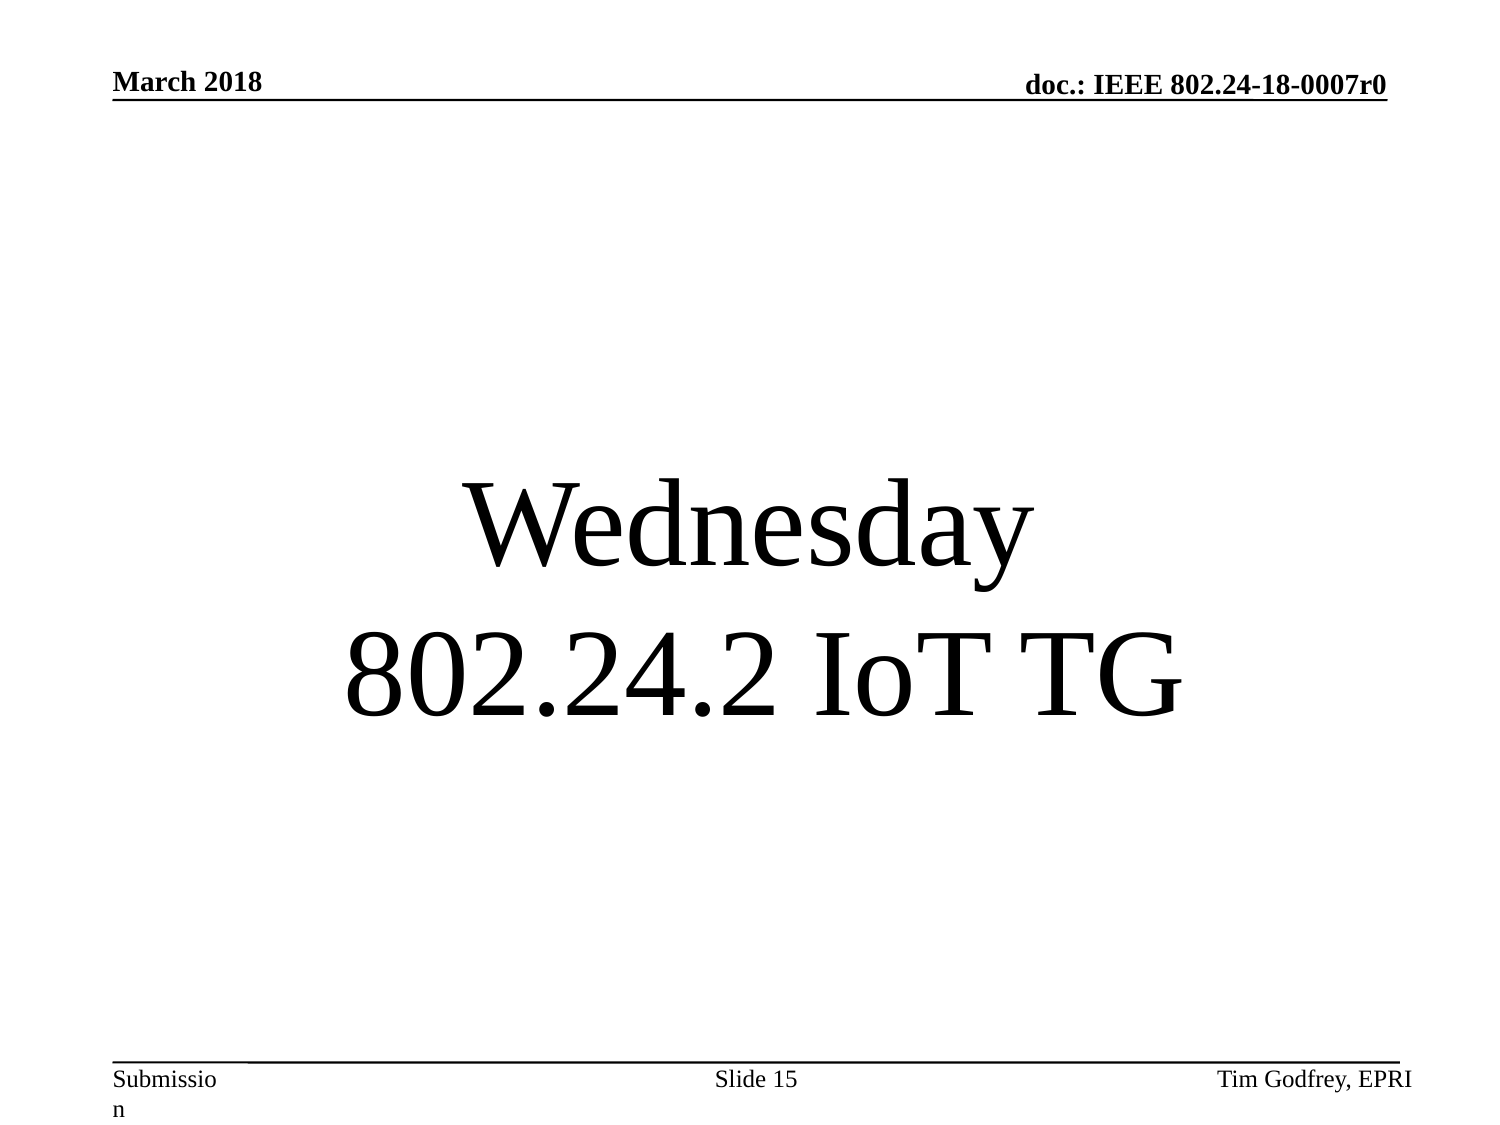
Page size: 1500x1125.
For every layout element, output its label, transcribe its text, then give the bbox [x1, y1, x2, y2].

title Wednesday 802.24.2 IoT TG [102, 280, 1397, 749]
slide_number Slide 15 [712, 1062, 800, 1093]
footer Tim Godfrey, EPRI [900, 1062, 1413, 1093]
